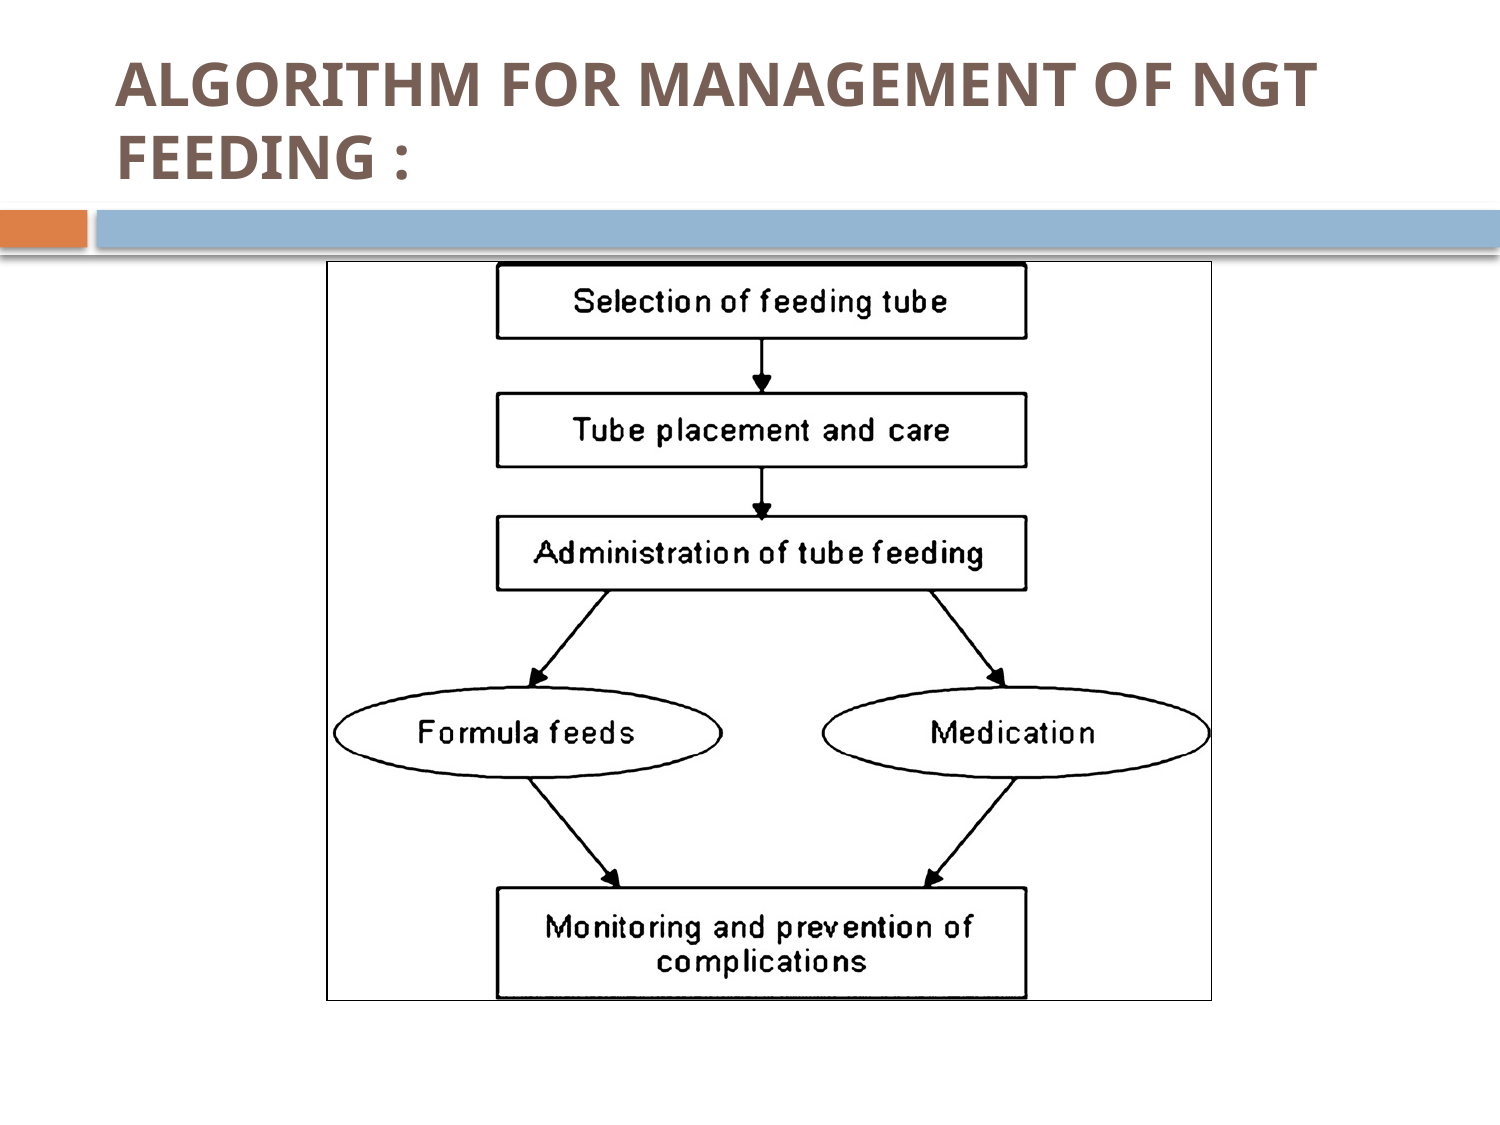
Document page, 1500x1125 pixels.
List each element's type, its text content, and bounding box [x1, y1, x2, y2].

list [327, 262, 1211, 1001]
title ALGORITHM FOR MANAGEMENT OF NGT FEEDING : [100, 37, 1438, 200]
